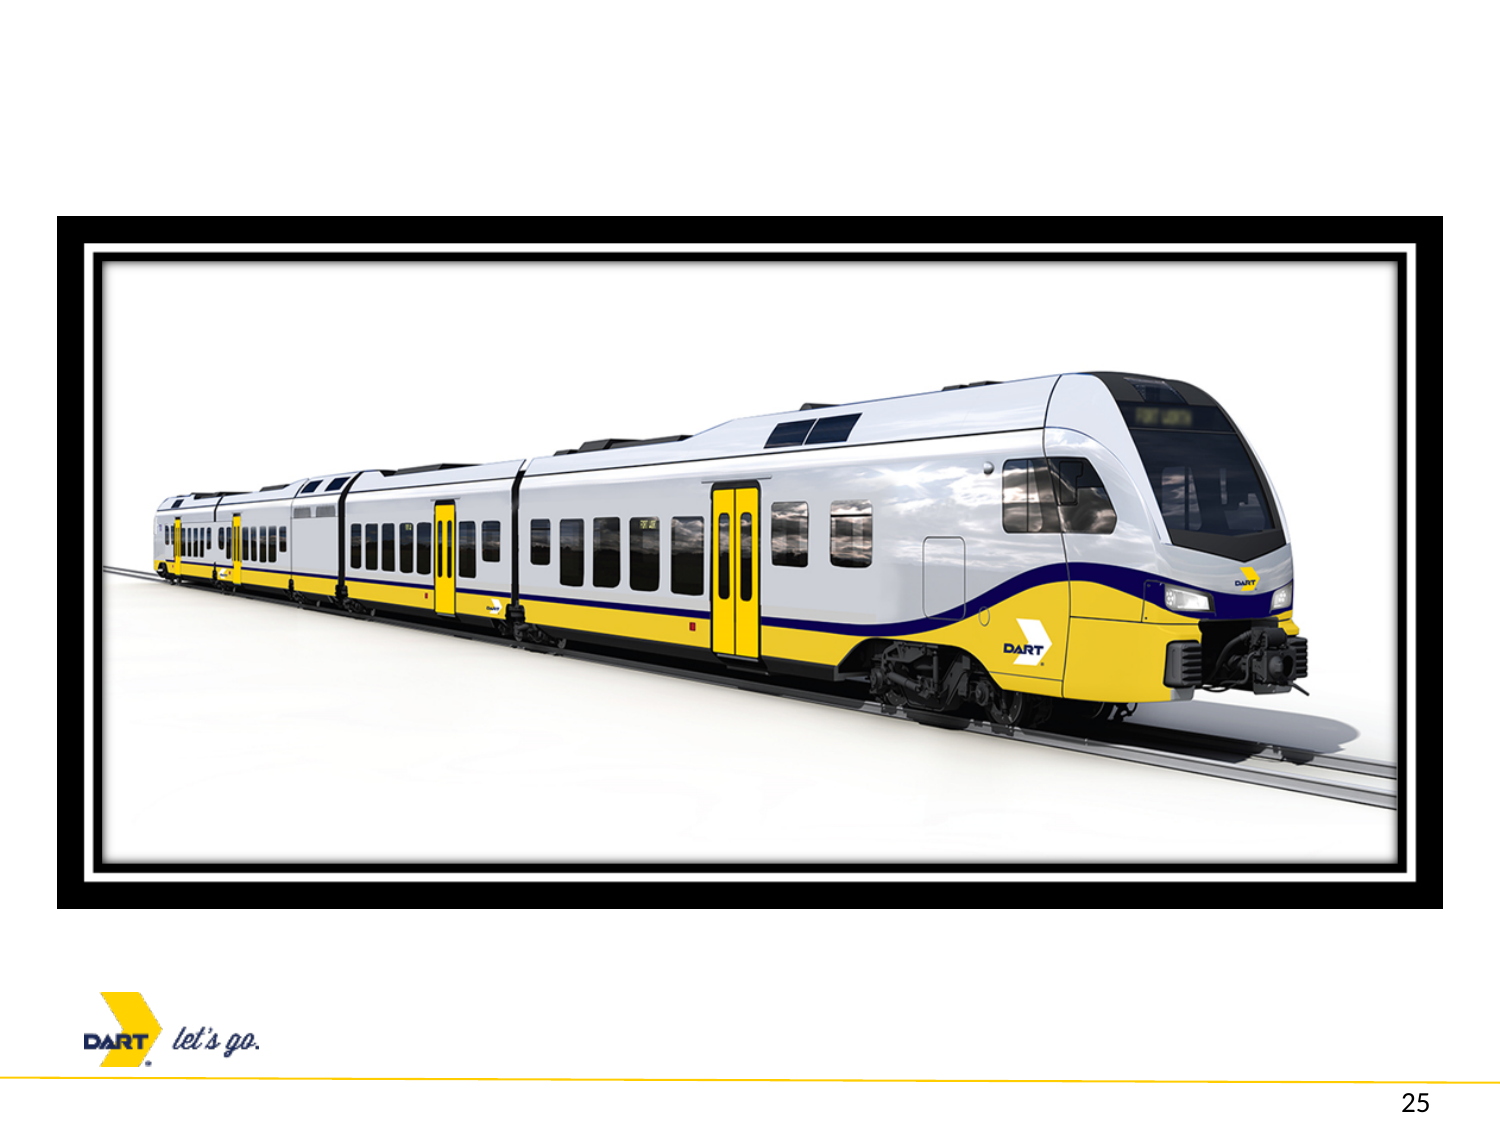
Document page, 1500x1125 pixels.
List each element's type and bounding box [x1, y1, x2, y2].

picture [57, 216, 1443, 909]
picture [84, 992, 259, 1067]
